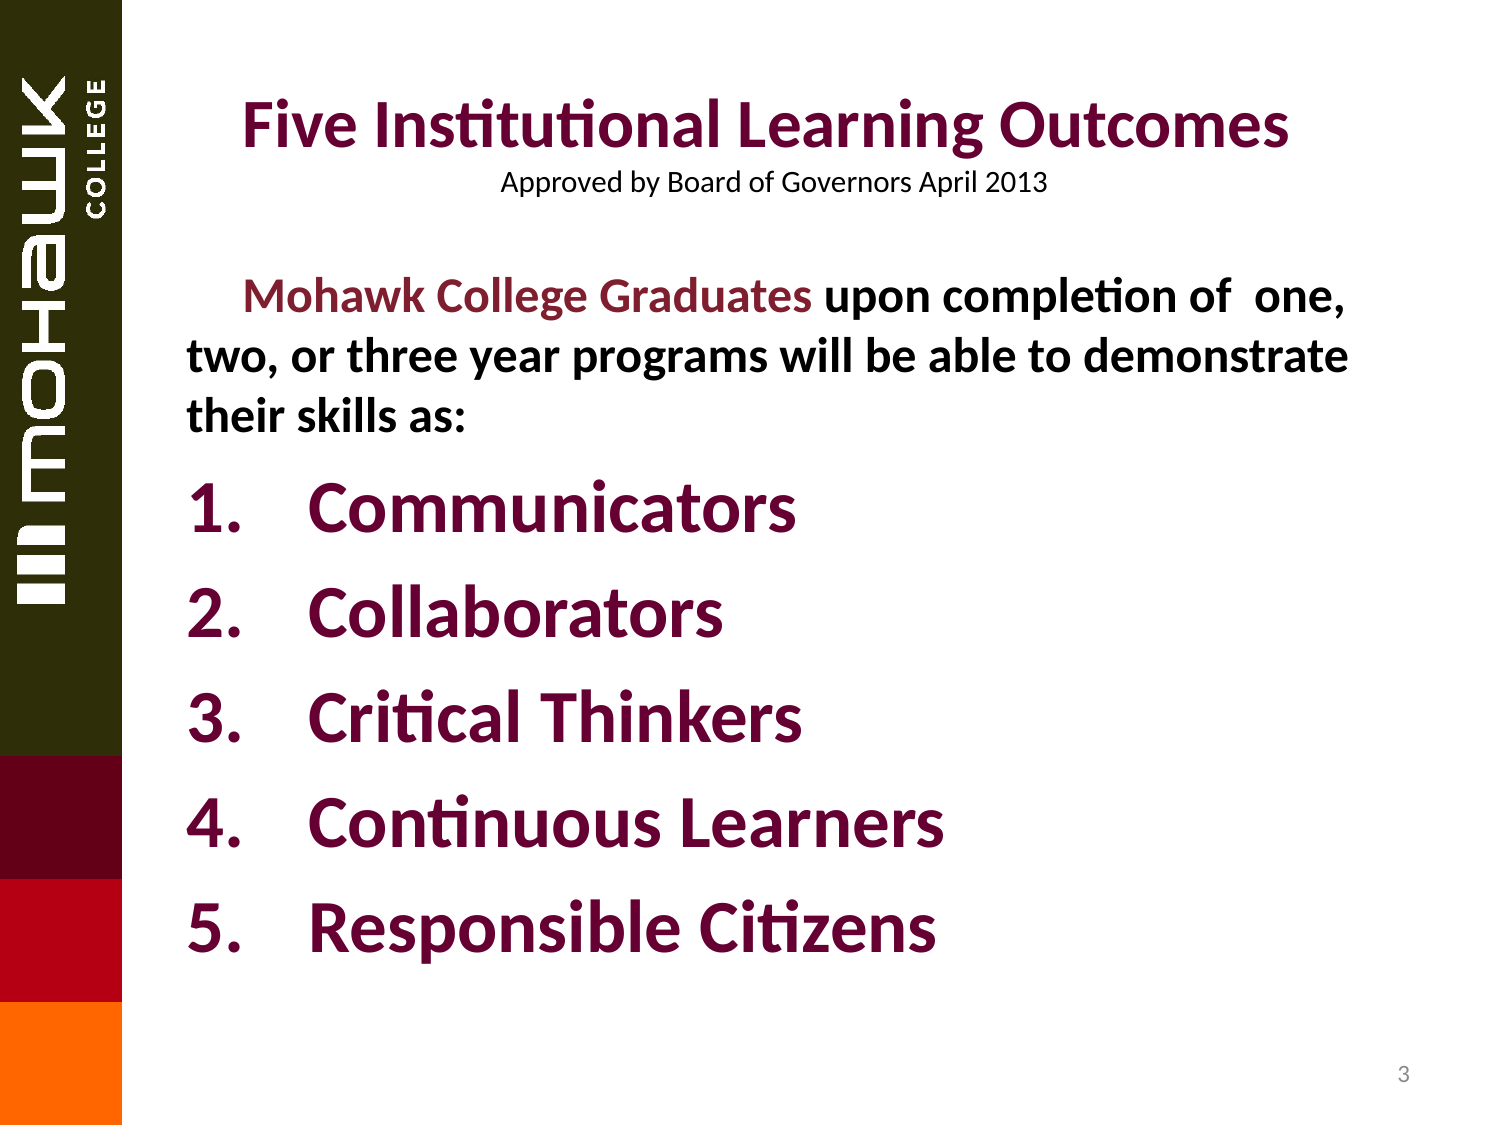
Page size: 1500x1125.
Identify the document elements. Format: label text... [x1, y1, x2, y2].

title Five Institutional Learning Outcomes Approved by Board of Governors April 2013 [123, 45, 1425, 233]
slide_number 3 [1074, 1042, 1425, 1103]
list Mohawk College Graduates upon completion of one, two, or three year programs will be able to demonstrate their skills as: Communicators Collaborators Critical Thinkers Continuous Learners Responsible Citizens [171, 255, 1425, 998]
picture [0, 0, 1500, 1125]
